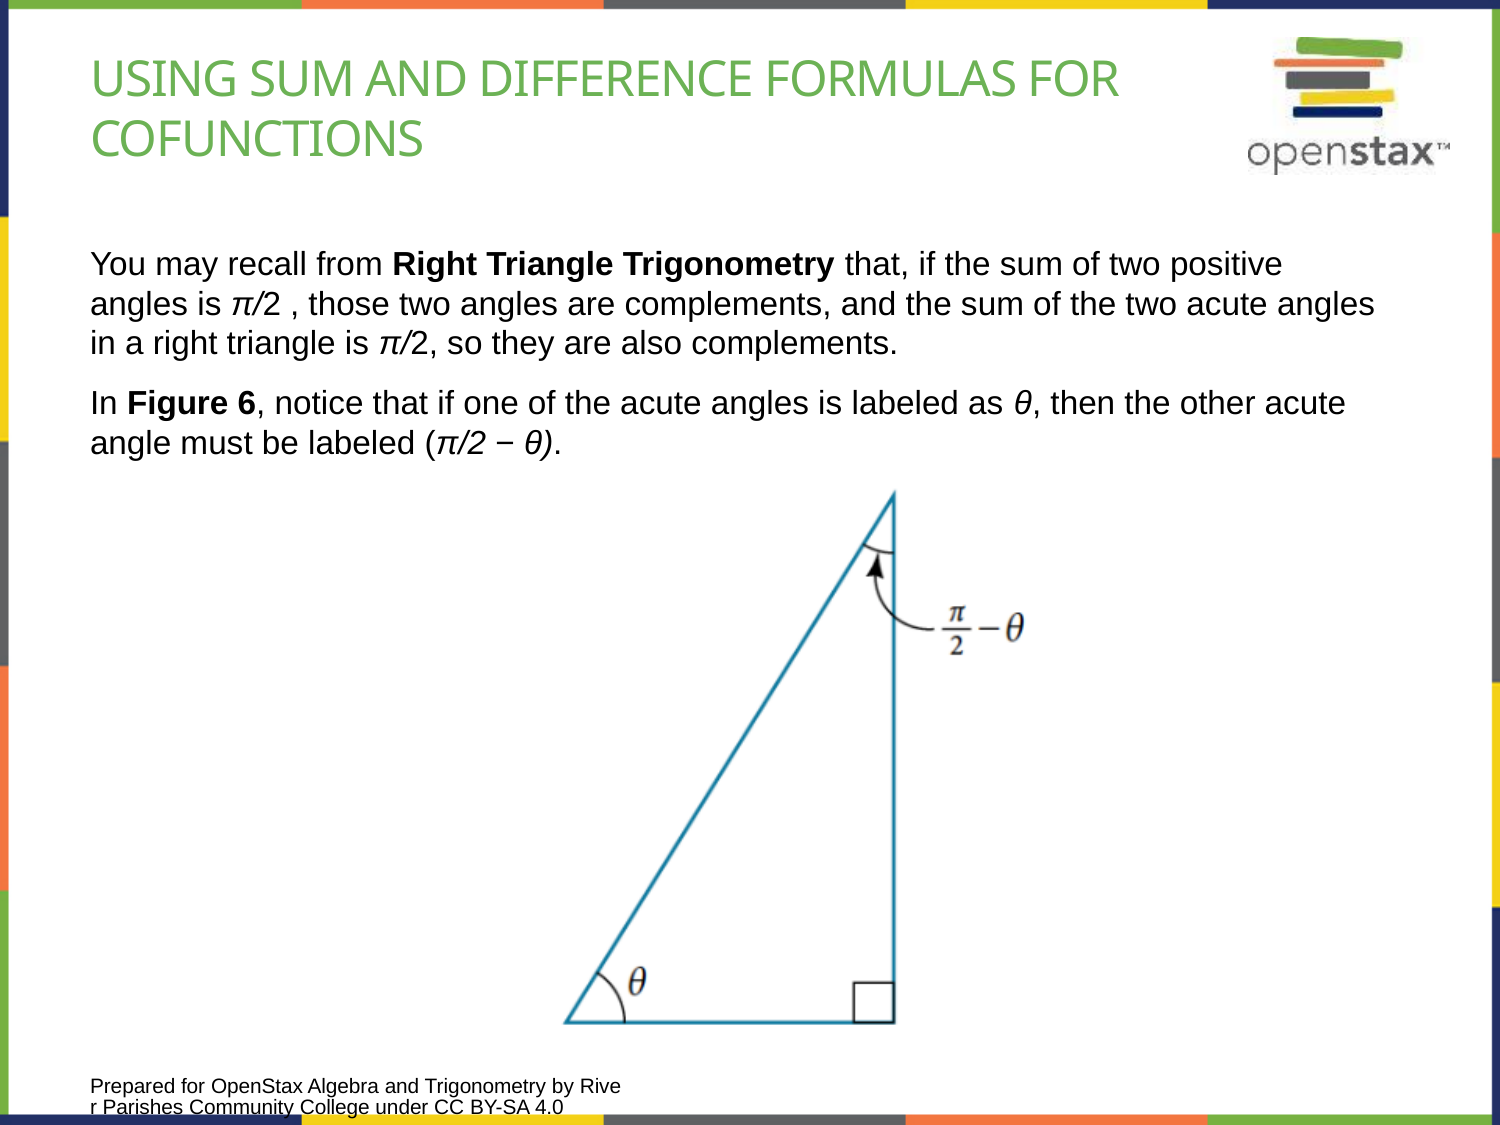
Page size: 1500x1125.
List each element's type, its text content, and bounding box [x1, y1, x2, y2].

list You may recall from Right Triangle Trigonometry that, if the sum of two positive angles is π/2 , those two angles are complements, and the sum of the two acute angles in a right triangle is π/2, so they are also complements. In Figure 6, notice that if one of the acute angles is labeled as θ, then the other acute angle must be labeled (π/2 − θ). [75, 234, 1398, 481]
title Using Sum and Difference Formulas for Cofunctions [75, 39, 1247, 174]
footer Prepared for OpenStax Algebra and Trigonometry by River Parishes Community College under CC BY-SA 4.0 [75, 1065, 638, 1112]
picture [0, 0, 1500, 1125]
